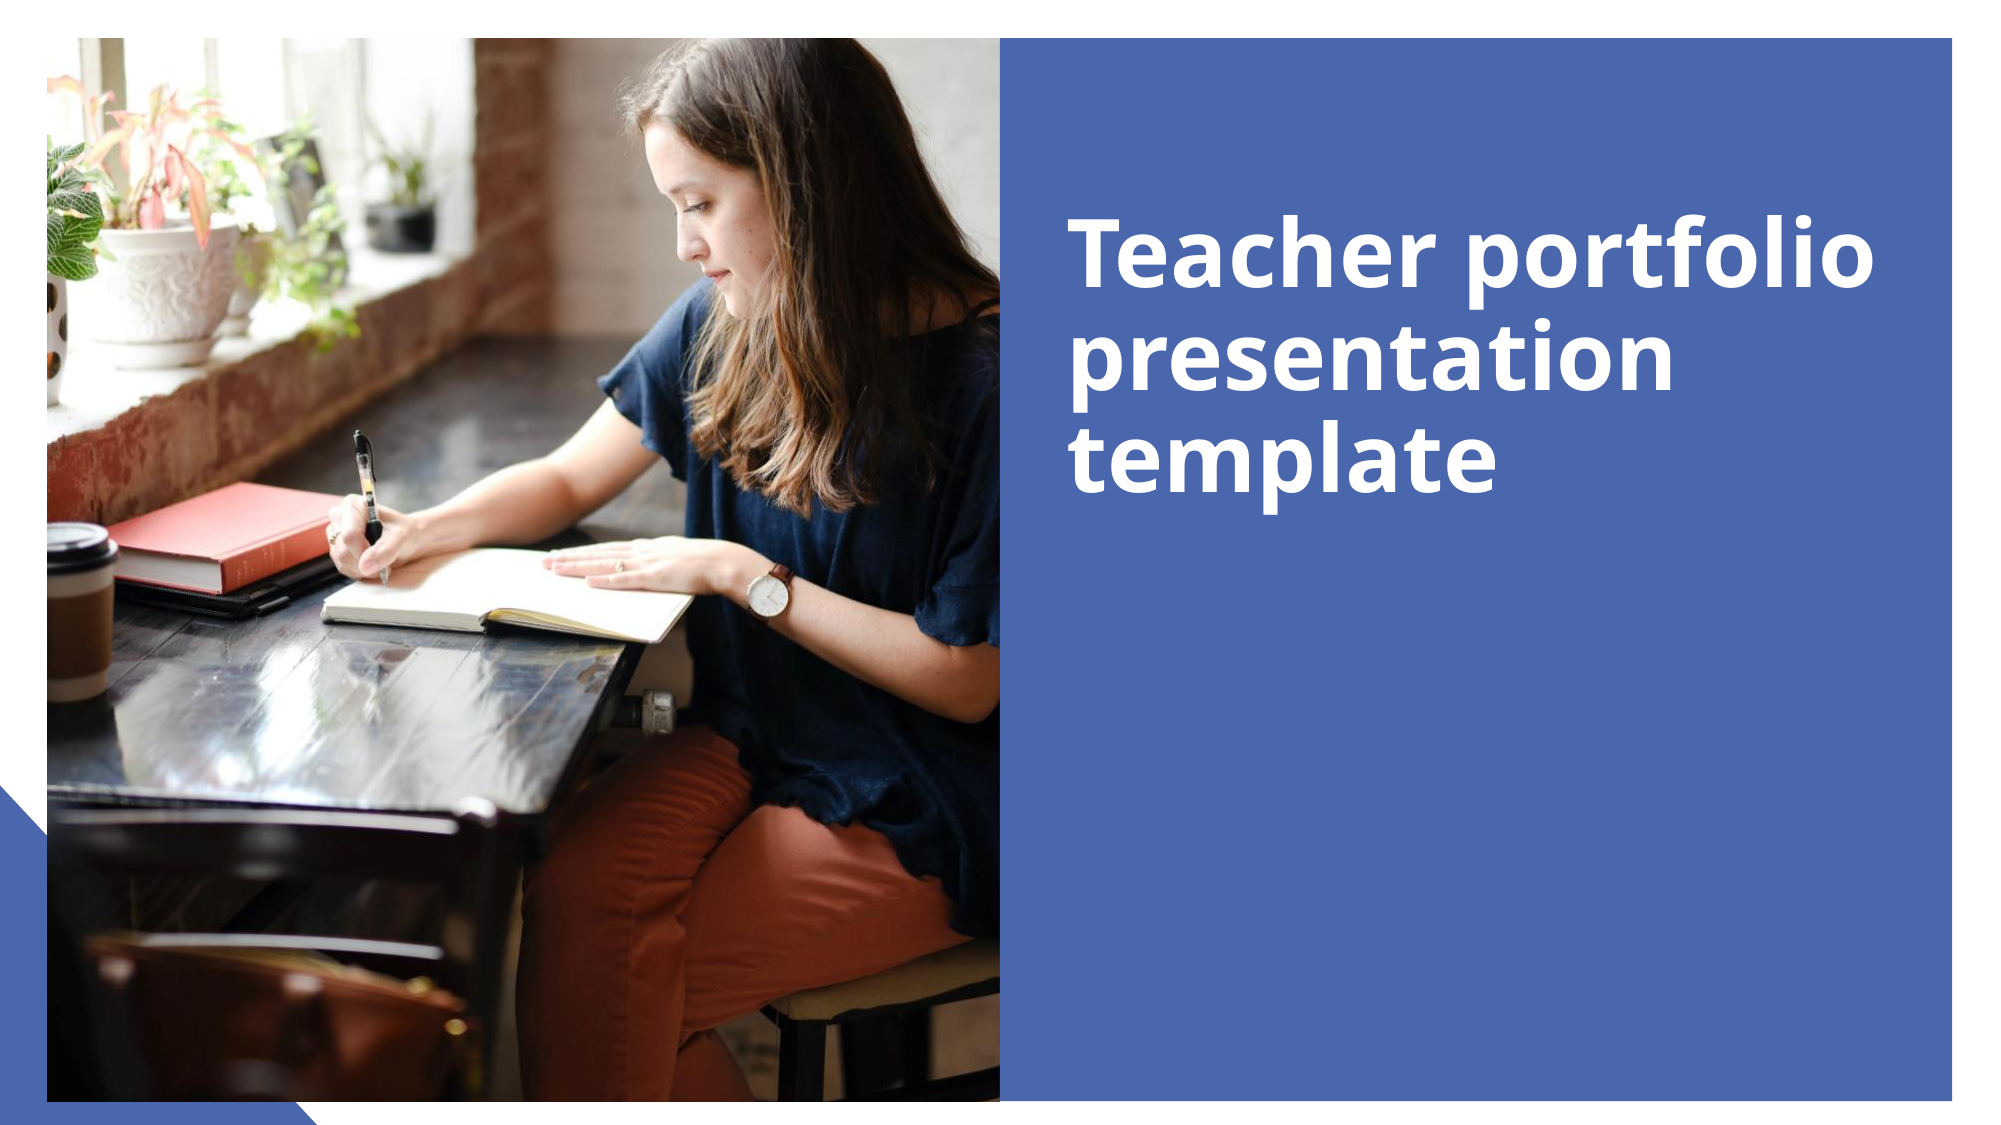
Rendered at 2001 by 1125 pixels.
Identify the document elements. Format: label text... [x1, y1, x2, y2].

picture [47, 38, 1000, 1102]
title Teacher portfolio presentation template [1051, 156, 1910, 563]
text_box [999, 37, 1953, 1102]
